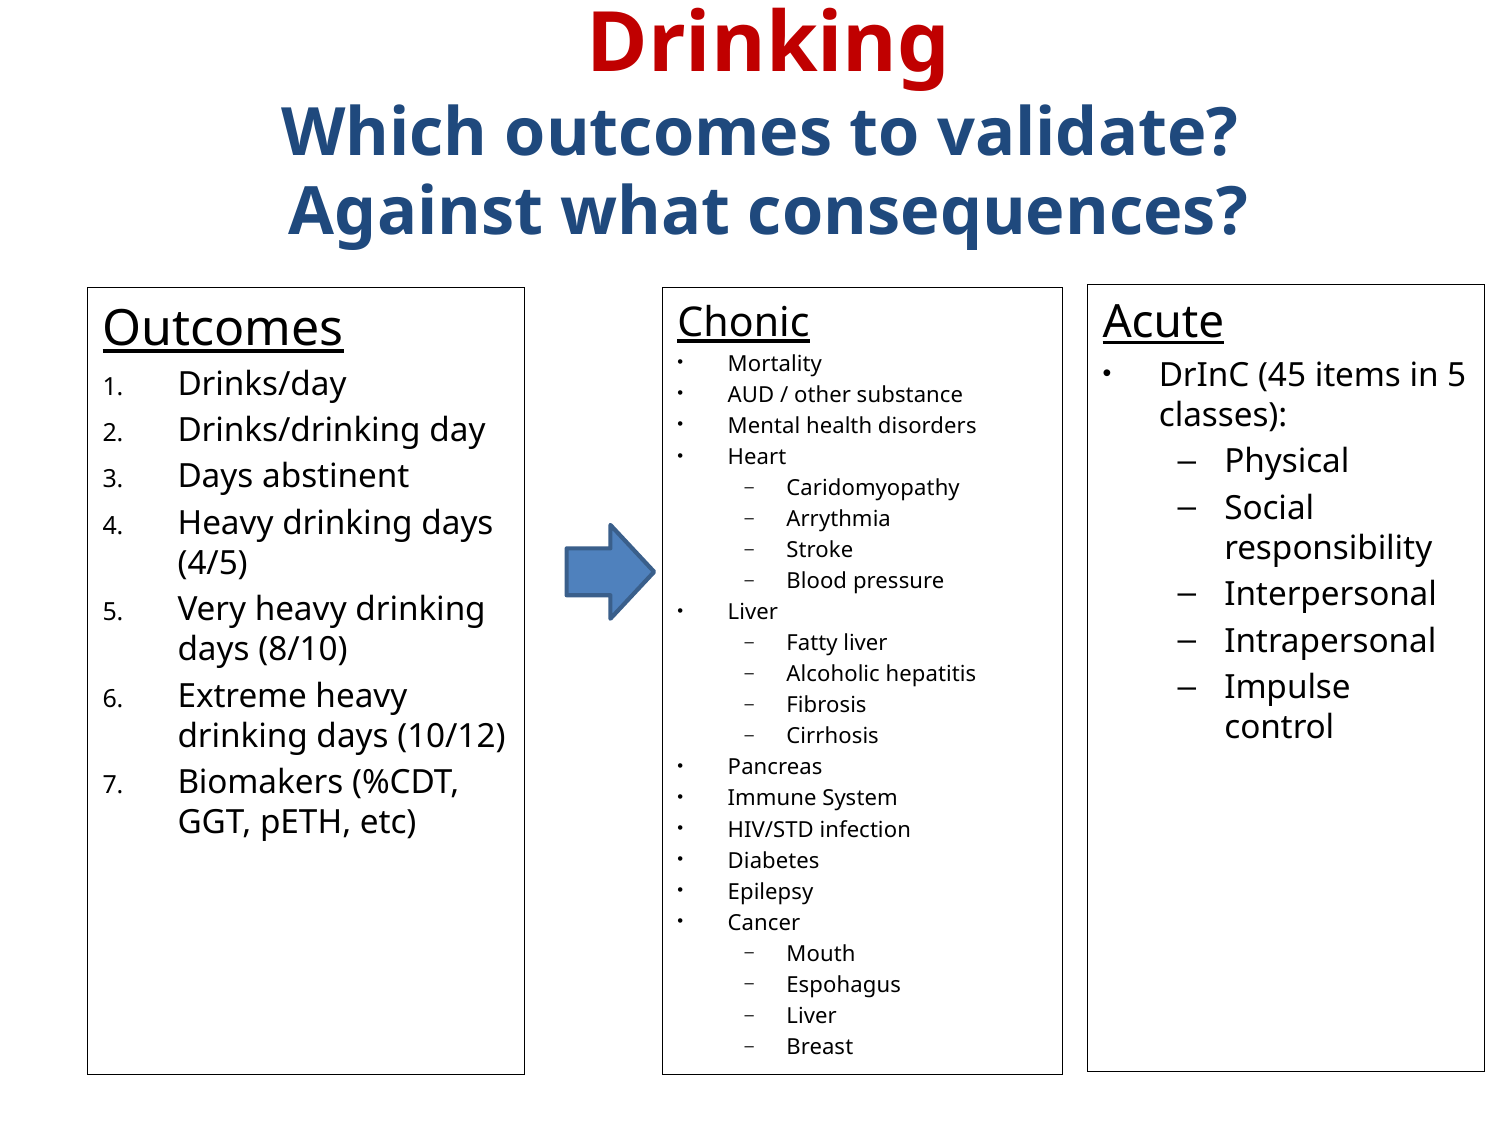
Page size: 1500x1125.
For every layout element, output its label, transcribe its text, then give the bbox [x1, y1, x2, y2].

list Outcomes Drinks/day Drinks/drinking day Days abstinent Heavy drinking days (4/5) Very heavy drinking days (8/10) Extreme heavy drinking days (10/12) Biomakers (%CDT, GGT, pETH, etc) [87, 287, 525, 1075]
text_box [564, 522, 656, 621]
text_box Acute DrInC (45 items in 5 classes): Physical Social responsibility Interpersonal Intrapersonal Impulse control [1087, 284, 1485, 1072]
text_box Chonic Mortality AUD / other substance Mental health disorders Heart Caridomyopathy Arrythmia Stroke Blood pressure Liver Fatty liver Alcoholic hepatitis Fibrosis Cirrhosis Pancreas Immune System HIV/STD infection Diabetes Epilepsy Cancer Mouth Espohagus Liver Breast [662, 287, 1063, 1075]
title Drinking Which outcomes to validate? Against what consequences? [112, 37, 1425, 200]
